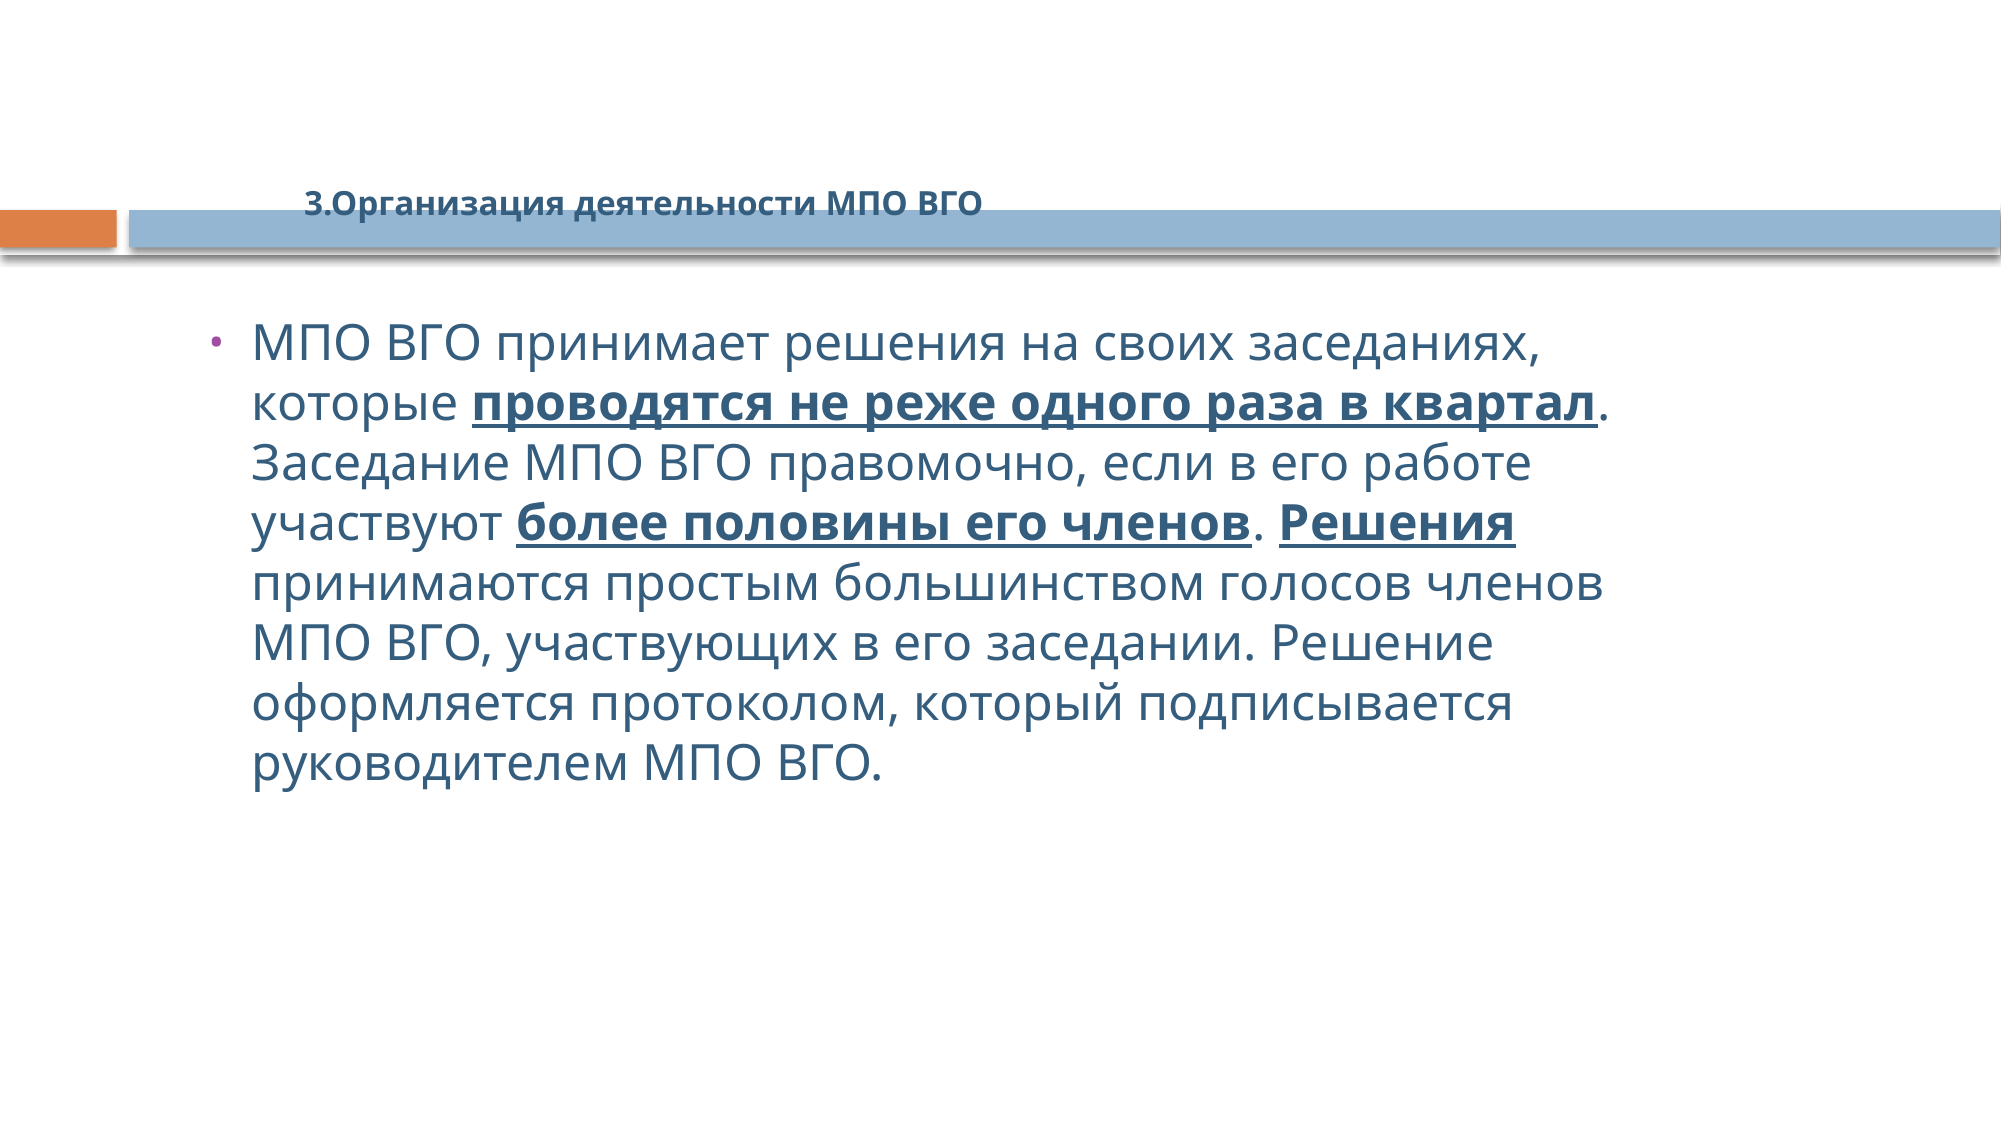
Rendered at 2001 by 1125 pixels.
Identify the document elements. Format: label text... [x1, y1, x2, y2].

list МПО ВГО принимает решения на своих заседаниях, которые проводятся не реже одного раза в квартал. Заседание МПО ВГО правомочно, если в его работе участвуют более половины его членов. Решения принимаются простым большинством голосов членов МПО ВГО, участвующих в его заседании. Решение оформляется протоколом, который подписывается руководителем МПО ВГО. [177, 303, 1659, 1095]
title 3.Организация деятельности МПО ВГО [289, 173, 1640, 293]
